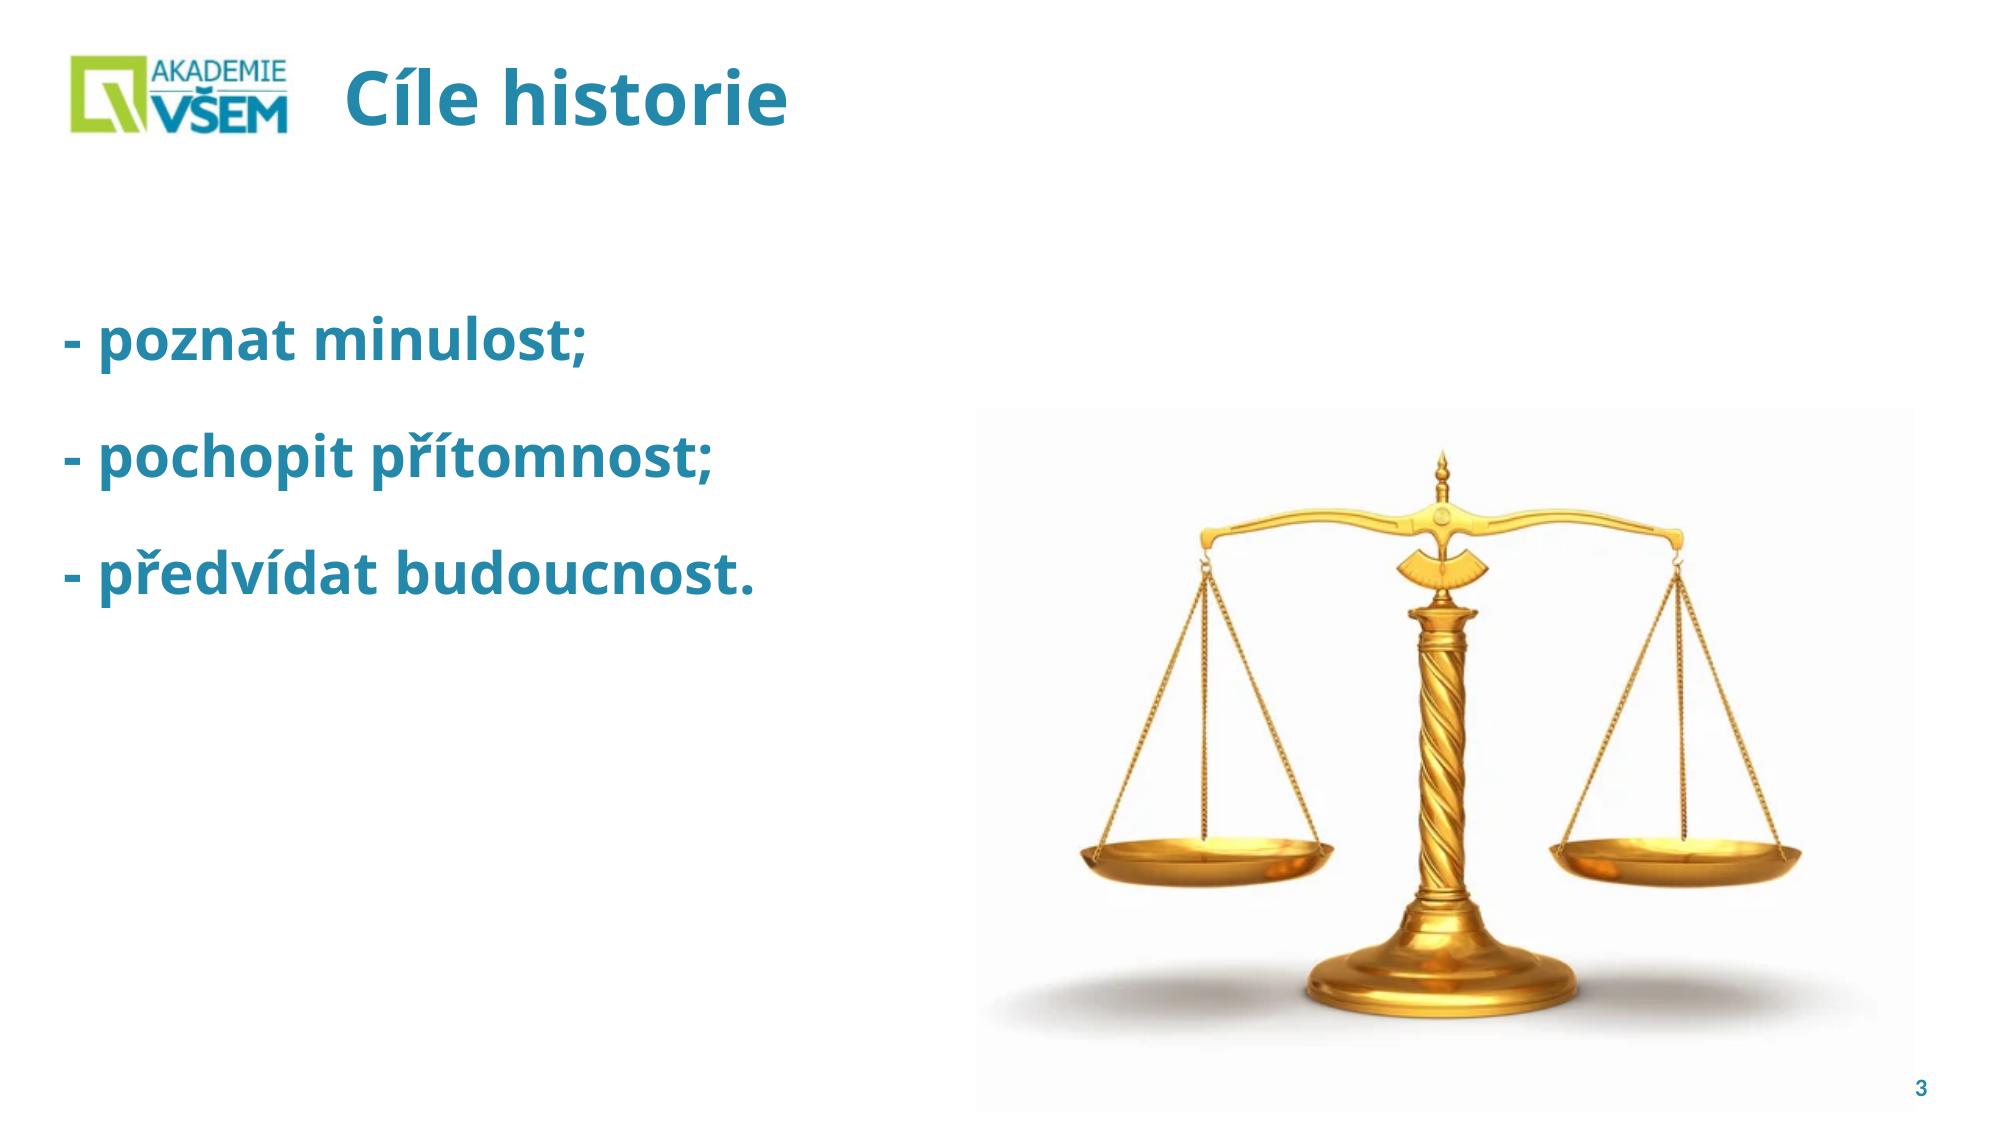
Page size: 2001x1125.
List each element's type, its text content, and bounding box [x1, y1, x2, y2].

picture [60, 42, 301, 142]
picture [976, 407, 1915, 1111]
slide_number 3 [1915, 1062, 1943, 1111]
list - poznat minulost; - pochopit přítomnost; - předvídat budoucnost. [48, 259, 1348, 604]
title Cíle historie [328, 42, 1940, 149]
